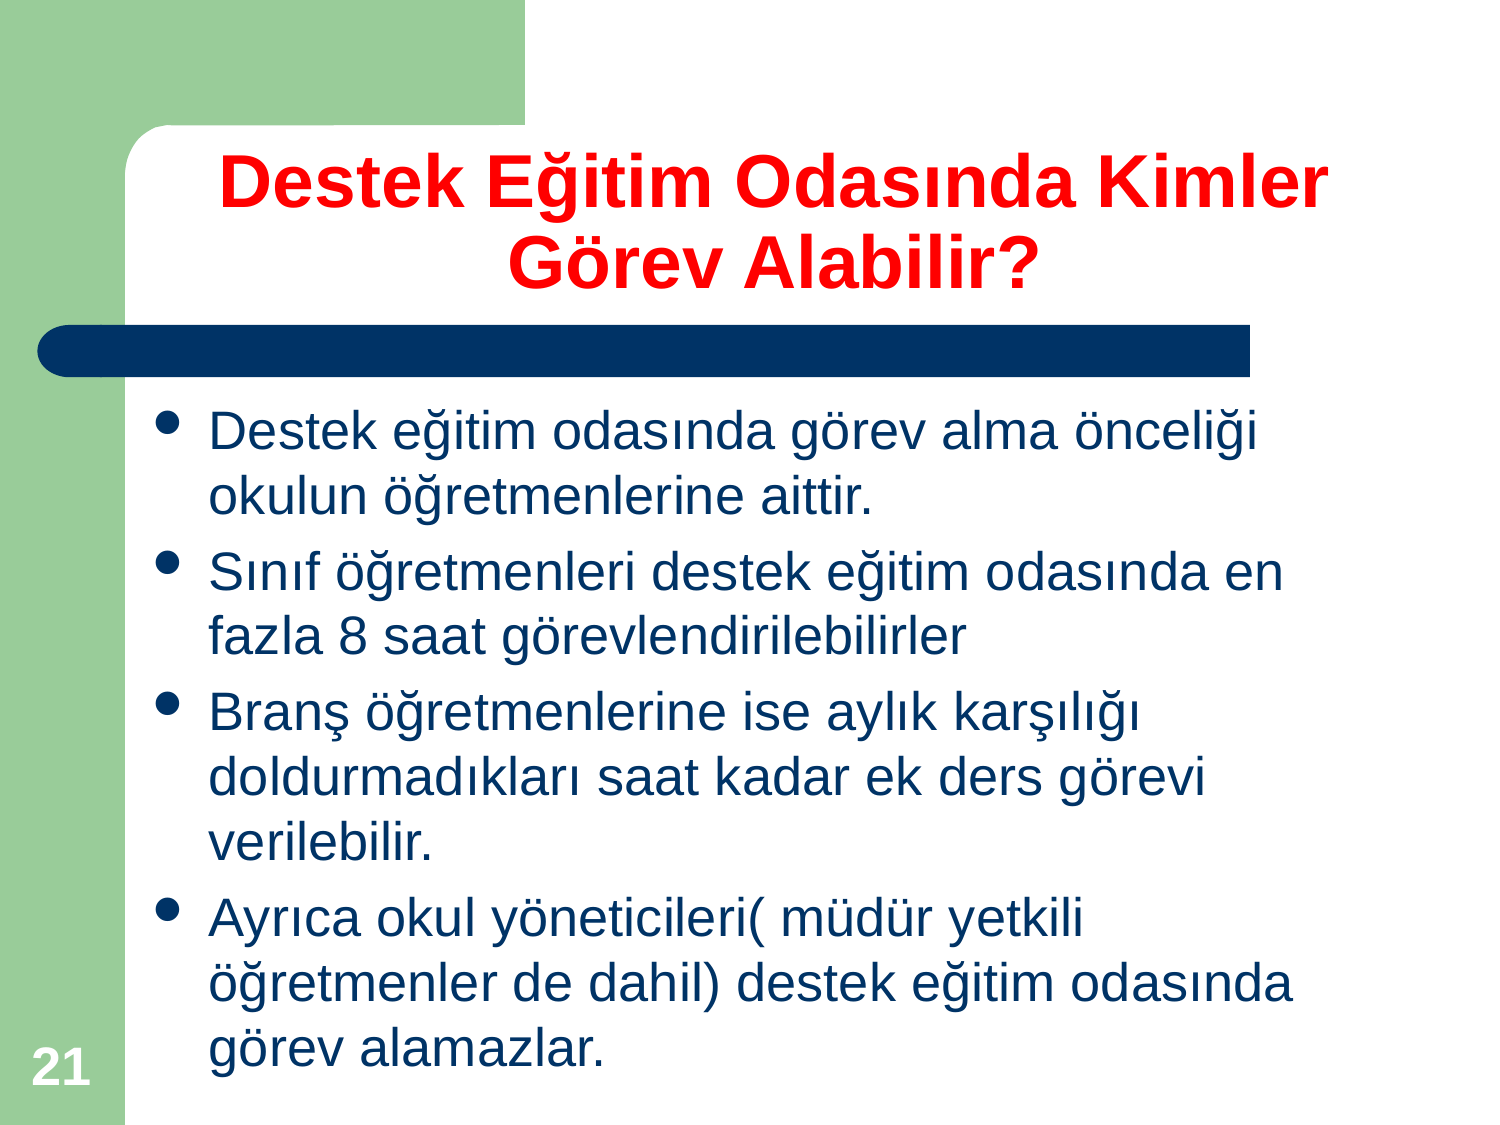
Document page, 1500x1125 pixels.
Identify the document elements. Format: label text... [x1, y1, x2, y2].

title Destek Eğitim Odasında Kimler Görev Alabilir? [125, 125, 1425, 313]
slide_number 21 [13, 1023, 111, 1105]
list Destek eğitim odasında görev alma önceliği okulun öğretmenlerine aittir. Sınıf öğretmenleri destek eğitim odasında en fazla 8 saat görevlendirilebilirler Branş öğretmenlerine ise aylık karşılığı doldurmadıkları saat kadar ek ders görevi verilebilir. Ayrıca okul yöneticileri( müdür yetkili öğretmenler de dahil) destek eğitim odasında görev alamazlar. [137, 387, 1400, 999]
